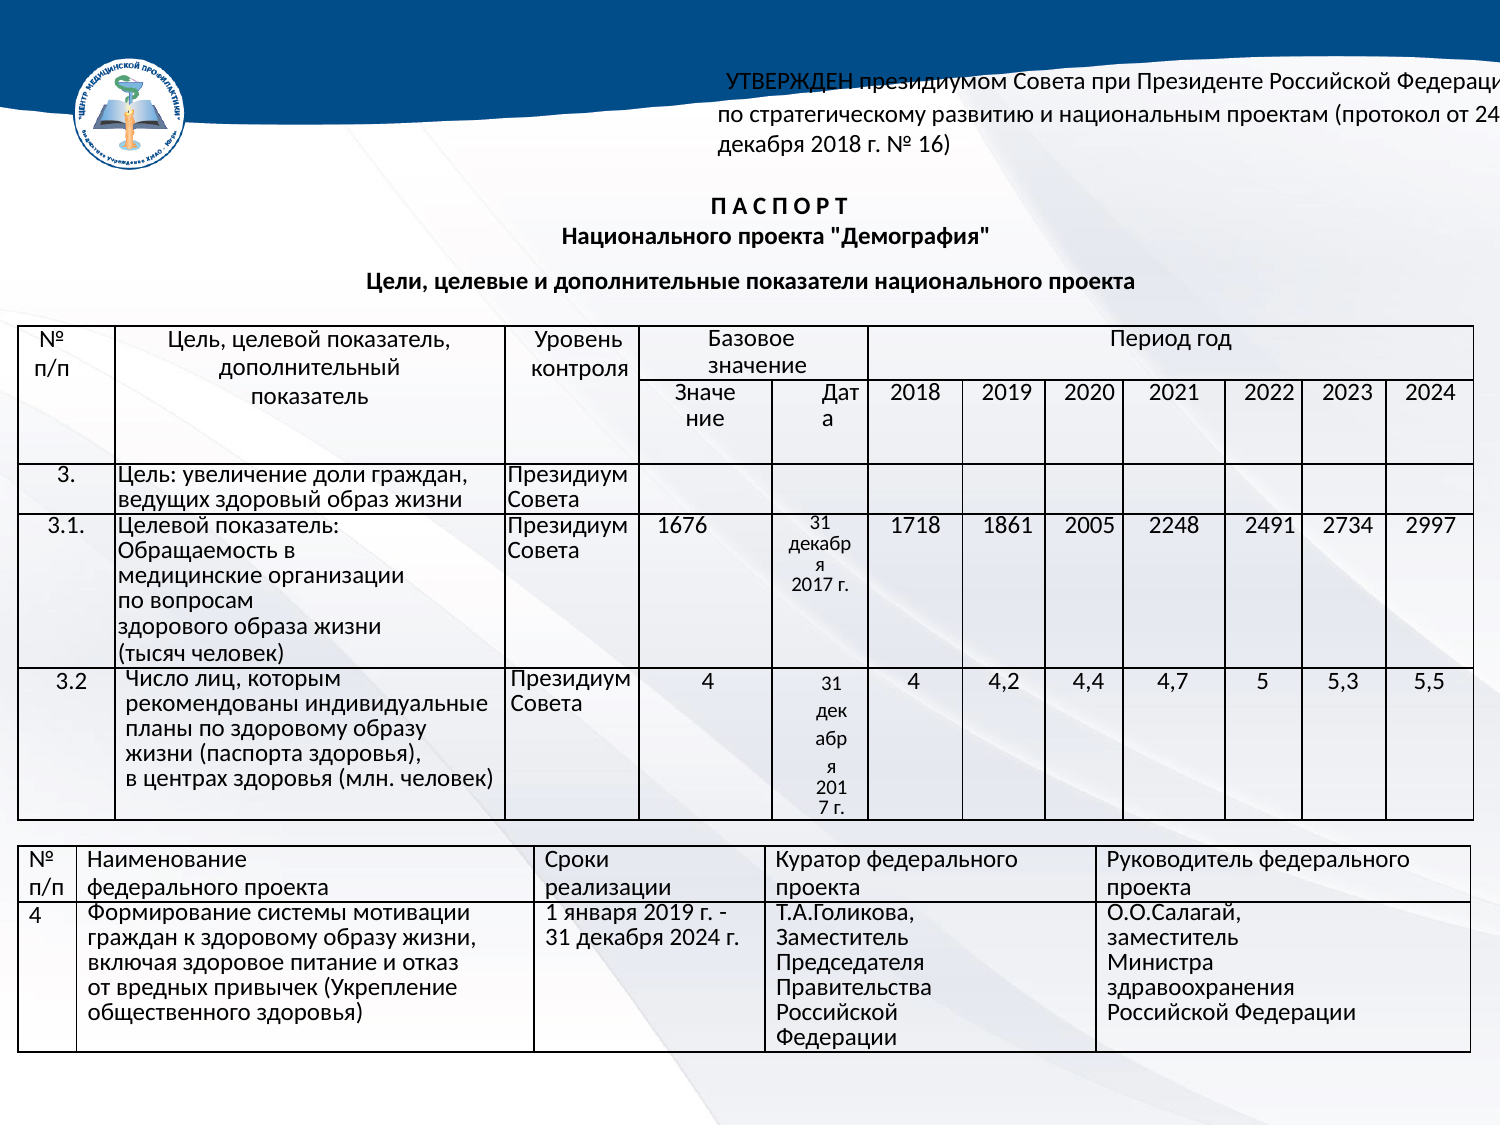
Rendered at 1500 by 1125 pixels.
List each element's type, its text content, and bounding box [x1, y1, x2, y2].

table_cell [869, 465, 962, 513]
table_cell 2019 [963, 381, 1044, 463]
table_cell 5 [1226, 669, 1301, 819]
table_cell 4 [640, 669, 771, 819]
table_cell Дата [773, 381, 867, 463]
table_cell О.О.Салагай, заместитель Министра здравоохранения Российской Федерации [1097, 903, 1470, 1051]
table_cell [1303, 465, 1385, 513]
table_header Руководитель федерального проекта [1097, 847, 1470, 901]
table_cell 4 [869, 669, 962, 819]
table_cell 1861 [963, 515, 1044, 667]
table_header Период год [869, 327, 1473, 379]
table_cell Т.А.Голикова, Заместитель Председателя Правительства Российской Федерации [766, 903, 1095, 1051]
table_cell [963, 465, 1044, 513]
table_cell [1124, 465, 1224, 513]
table_cell 4 [19, 903, 76, 1051]
table_cell Президиум Совета [506, 669, 638, 819]
table_cell 5,5 [1387, 669, 1473, 819]
table_header № п/п [19, 847, 76, 901]
table_header Цель, целевой показатель, дополнительный показатель [116, 327, 504, 463]
text_box П А С П О Р Т Национального проекта "Демография" [159, 137, 1400, 257]
table_cell 31 декабря 2017 г. [773, 515, 867, 667]
table_cell 2491 [1226, 515, 1301, 667]
table_cell Президиум Совета [506, 515, 638, 667]
table_cell 31 декабря 2017 г. [773, 669, 867, 819]
table_cell [1046, 465, 1122, 513]
text_box УТВЕРЖДЕН президиумом Совета при Президенте Российской Федерации по стратегическому развитию и национальным проектам (протокол от 24 декабря 2018 г. № 16) [702, 0, 1500, 165]
table_header Базовое значение [640, 327, 867, 379]
table_cell 2005 [1046, 515, 1122, 667]
table_cell 2248 [1124, 515, 1224, 667]
table_header Сроки реализации [535, 847, 764, 901]
table_header № п/п [19, 327, 114, 463]
table_cell 2997 [1387, 515, 1473, 667]
table_cell Число лиц, которым рекомендованы индивидуальные планы по здоровому образу жизни (паспорта здоровья), в центрах здоровья (млн. человек) [116, 669, 504, 819]
table_cell 1718 [869, 515, 962, 667]
table_cell [640, 465, 771, 513]
table_cell 1 января 2019 г. - 31 декабря 2024 г. [535, 903, 764, 1051]
table_cell 5,3 [1303, 669, 1385, 819]
table_cell 2024 [1387, 381, 1473, 463]
picture [0, 0, 1500, 1125]
table_cell 2018 [869, 381, 962, 463]
table_header Наименование федерального проекта [77, 847, 533, 901]
table_cell Значение [640, 381, 771, 463]
table_cell 2023 [1303, 381, 1385, 463]
table_cell Президиум Совета [506, 465, 638, 513]
table_cell 2022 [1226, 381, 1301, 463]
table_cell 3. [19, 465, 114, 513]
table_cell Целевой показатель: Обращаемость в медицинские организации по вопросам здорового образа жизни (тысяч человек) [116, 515, 504, 667]
table_header Уровень контроля [506, 327, 638, 463]
title Цели, целевые и дополнительные показатели национального проекта [76, 208, 1427, 325]
table_cell 2020 [1046, 381, 1122, 463]
table_cell Формирование системы мотивации граждан к здоровому образу жизни, включая здоровое питание и отказ от вредных привычек (Укрепление общественного здоровья) [77, 903, 533, 1051]
table_cell 4,4 [1046, 669, 1122, 819]
table_cell 3.1. [19, 515, 114, 667]
table_cell 1676 [640, 515, 771, 667]
table_header Куратор федерального проекта [766, 847, 1095, 901]
table_cell 3.2 [19, 669, 114, 819]
table_cell 4,2 [963, 669, 1044, 819]
table_cell 4,7 [1124, 669, 1224, 819]
table_cell [773, 465, 867, 513]
table_cell 2021 [1124, 381, 1224, 463]
table_cell Цель: увеличение доли граждан, ведущих здоровый образ жизни [116, 465, 504, 513]
table_cell [1226, 465, 1301, 513]
table_cell [1387, 465, 1473, 513]
table_cell 2734 [1303, 515, 1385, 667]
